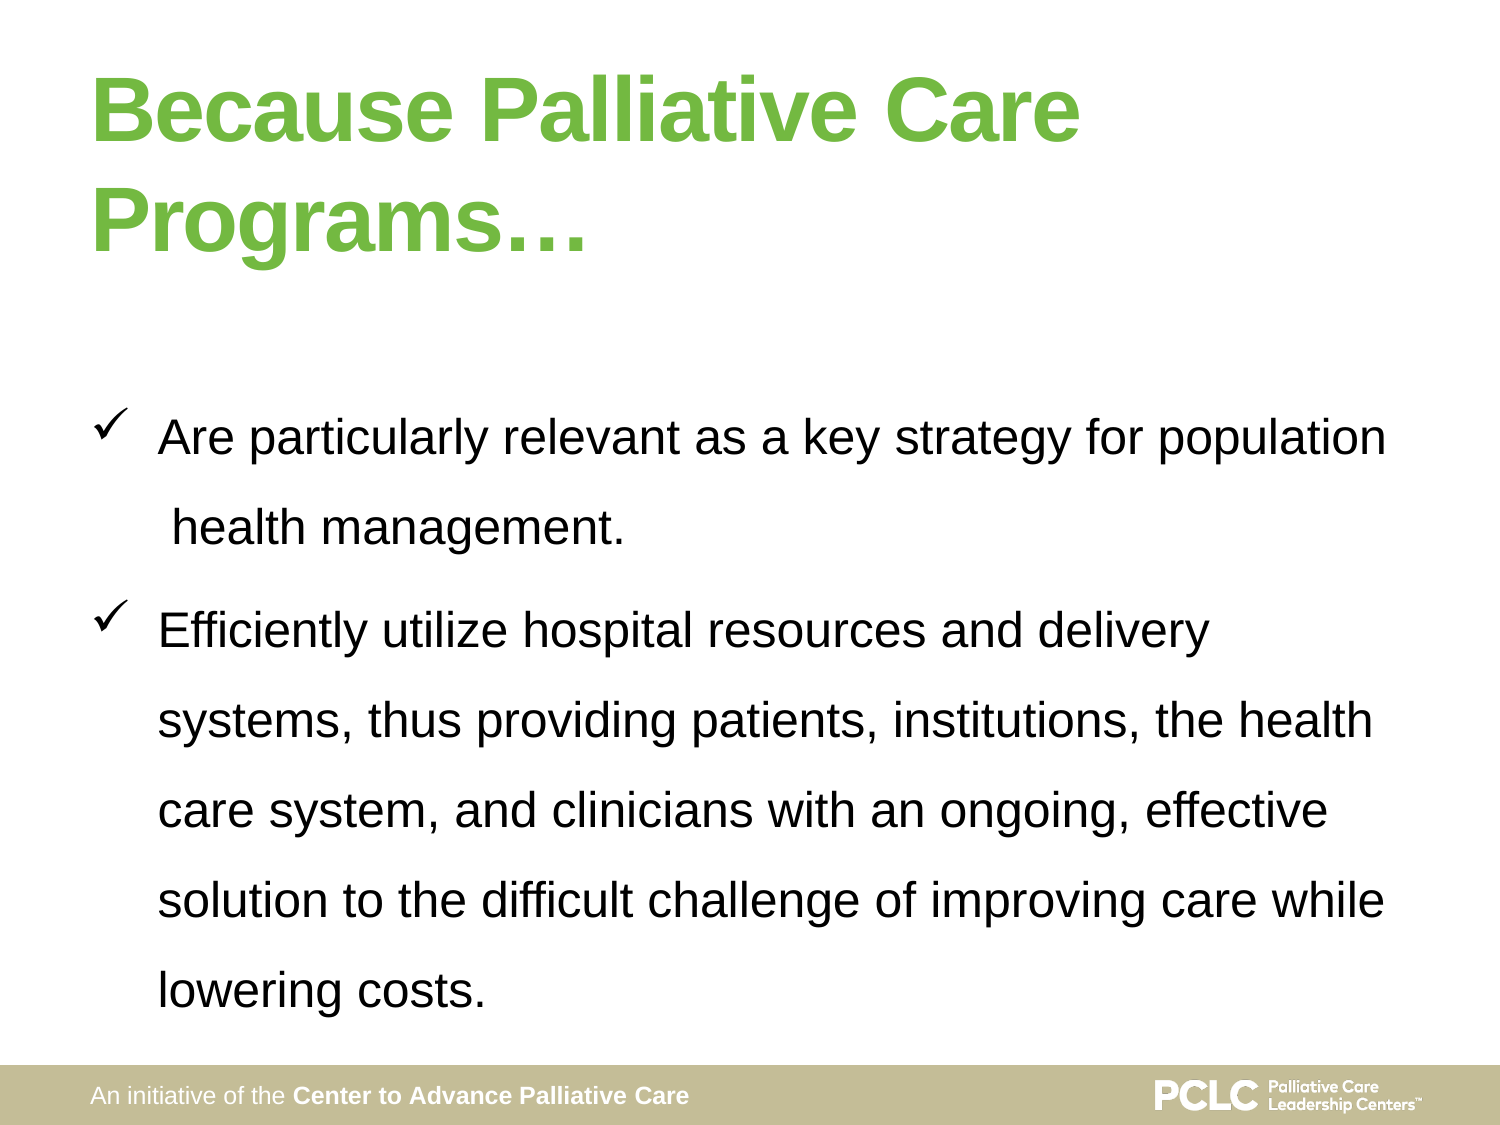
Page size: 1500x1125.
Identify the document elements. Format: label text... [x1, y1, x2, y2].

footer An initiative of the Center to Advance Palliative Care [87, 1079, 694, 1125]
text_box [1151, 1077, 1425, 1116]
title Because Palliative Care Programs… [87, 48, 1413, 271]
text_box [0, 1065, 1500, 1125]
text_box Are particularly relevant as a key strategy for population health management. Efficiently utilize hospital resources and delivery systems, thus providing patients, institutions, the health care system, and clinicians with an ongoing, effective solution to the difficult challenge of improving care while lowering costs. [87, 372, 1411, 1017]
